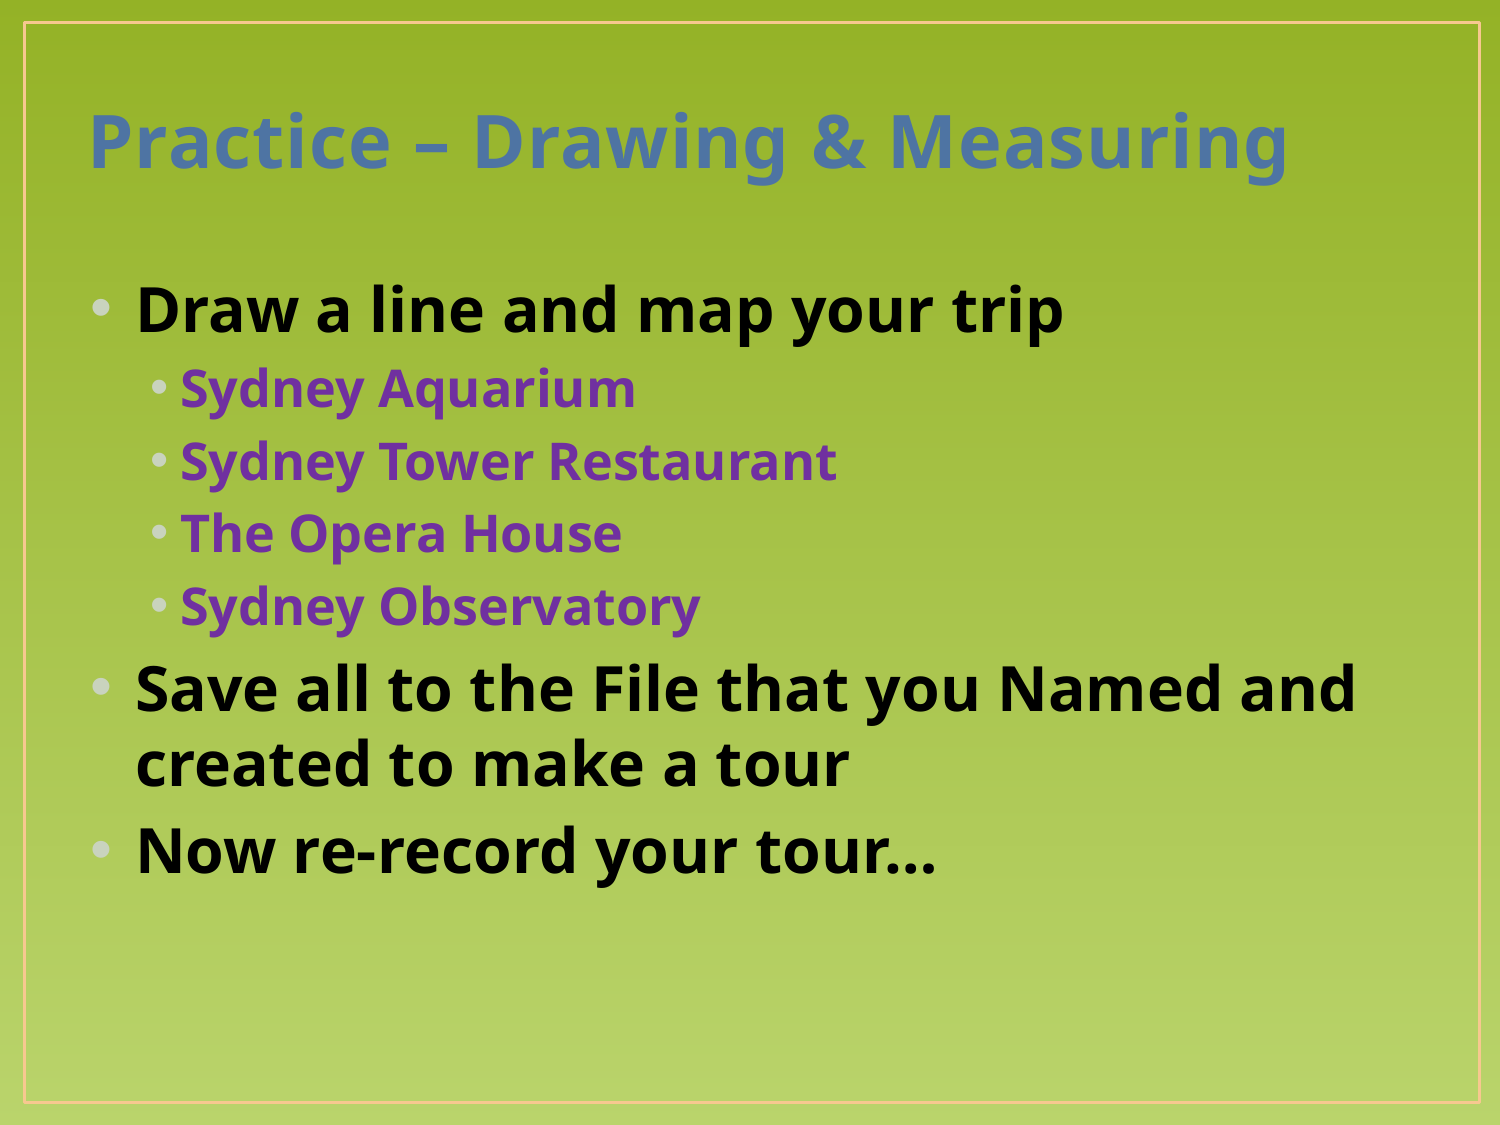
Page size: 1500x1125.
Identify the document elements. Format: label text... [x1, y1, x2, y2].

title Practice – Drawing & Measuring [72, 33, 1423, 192]
list Draw a line and map your trip Sydney Aquarium Sydney Tower Restaurant The Opera House Sydney Observatory Save all to the File that you Named and created to make a tour Now re-record your tour… [75, 262, 1425, 1075]
